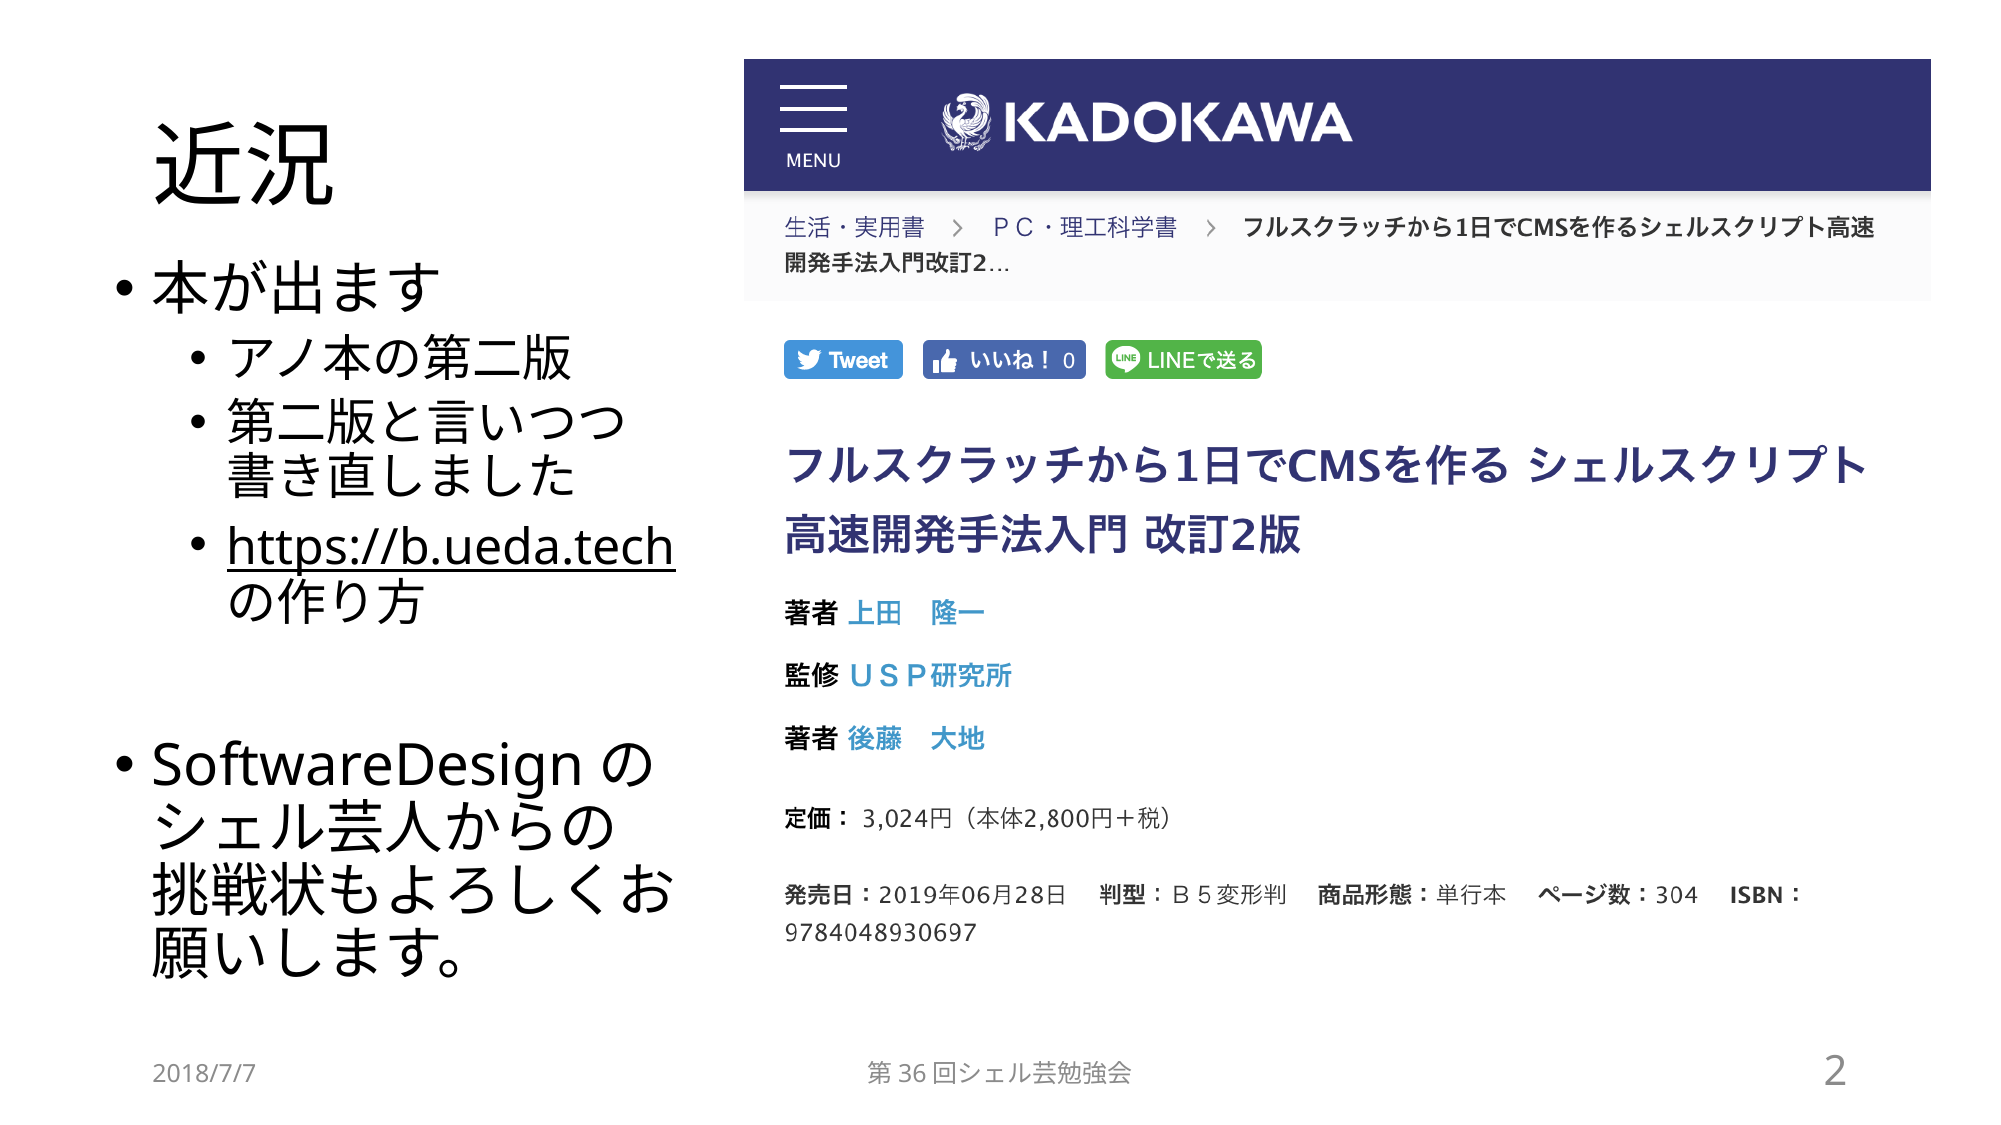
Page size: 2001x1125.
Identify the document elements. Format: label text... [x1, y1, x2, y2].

title 近況 [137, 59, 744, 252]
slide_number 2 [1412, 1042, 1863, 1103]
footer 第36回シェル芸勉強会 [662, 1042, 1338, 1103]
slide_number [137, 1042, 588, 1103]
list 本が出ます アノ本の第二版 第二版と言いつつ 書き直しました https://b.ueda.tech の作り方 SoftwareDesignの シェル芸人からの 挑戦状もよろしくお願いします。 [99, 252, 744, 697]
picture [744, 59, 1931, 1001]
